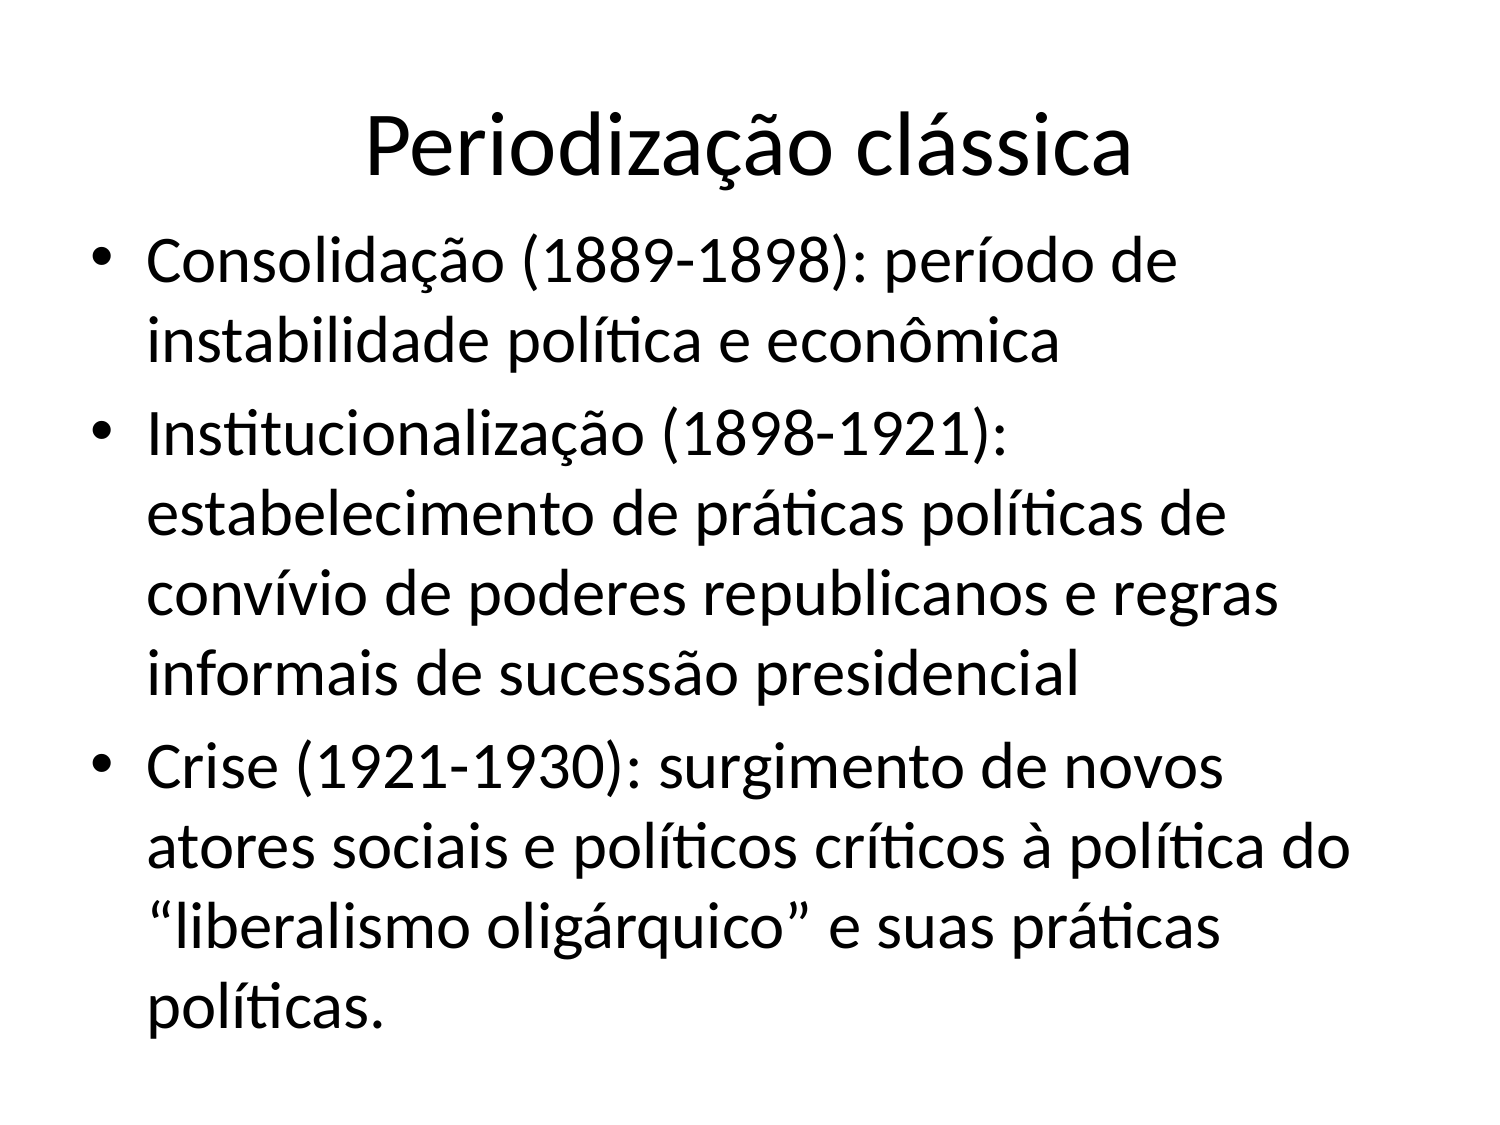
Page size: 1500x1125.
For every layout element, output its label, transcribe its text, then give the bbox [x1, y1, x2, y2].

list Consolidação (1889-1898): período de instabilidade política e econômica Institucionalização (1898-1921): estabelecimento de práticas políticas de convívio de poderes republicanos e regras informais de sucessão presidencial Crise (1921-1930): surgimento de novos atores sociais e políticos críticos à política do “liberalismo oligárquico” e suas práticas políticas. [75, 208, 1425, 1005]
title Periodização clássica [75, 45, 1425, 208]
